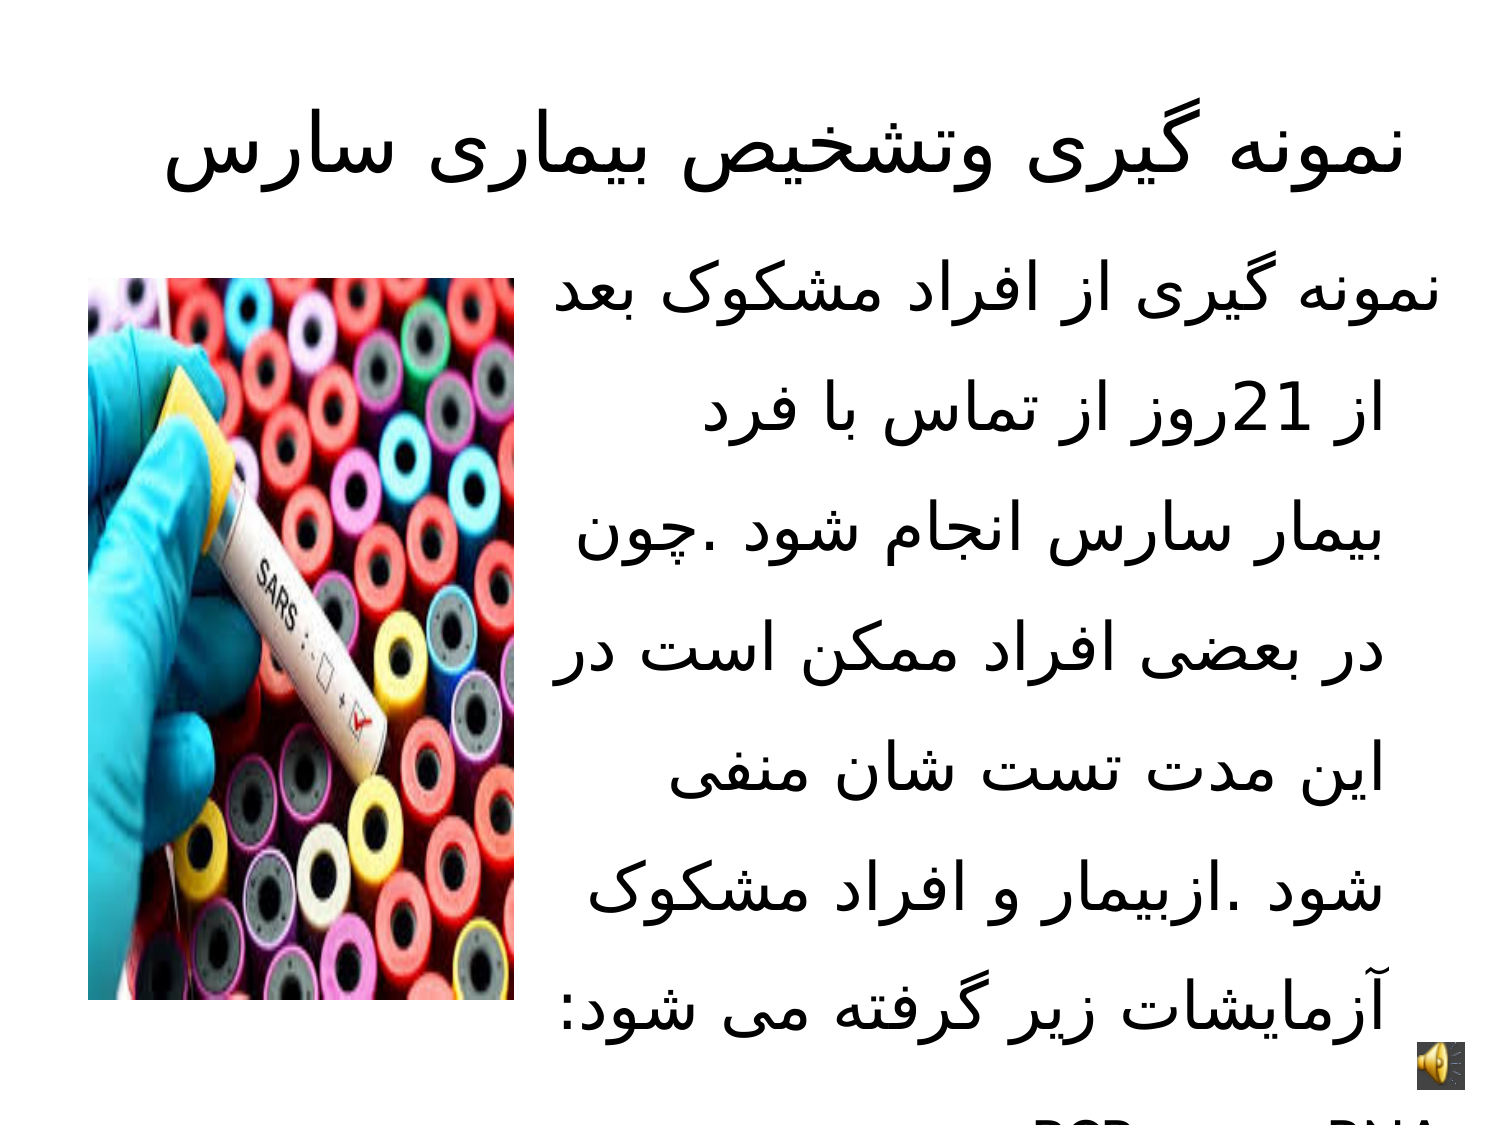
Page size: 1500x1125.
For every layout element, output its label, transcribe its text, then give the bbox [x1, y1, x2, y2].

title نمونه گیری وتشخیص بیماری سارس [75, 45, 1425, 233]
list نمونه گیری از افراد مشکوک بعد از 21روز از تماس با فرد بیمار سارس انجام شود .چون در بعضی افراد ممکن است در این مدت تست شان منفی شود .ازبیمار و افراد مشکوک آزمایشات زیر گرفته می شود: RNA تست-PCR تست [537, 196, 1459, 1071]
picture [88, 278, 514, 1000]
picture [1415, 1040, 1467, 1092]
picture [88, 395, 97, 445]
